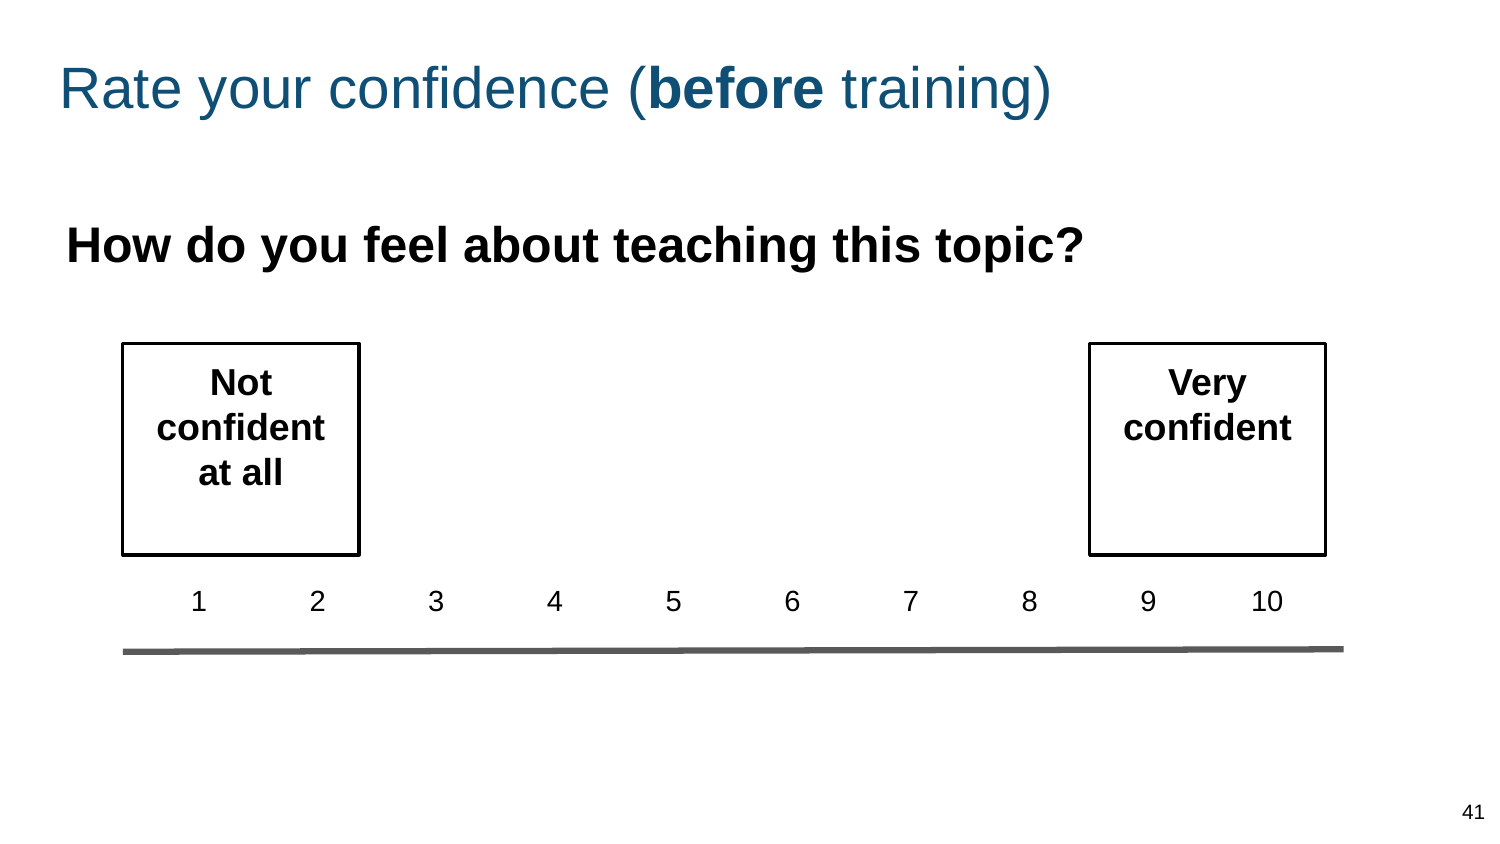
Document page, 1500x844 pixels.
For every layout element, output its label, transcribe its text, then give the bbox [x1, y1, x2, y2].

text_box How do you feel about teaching this topic? [51, 188, 1449, 750]
table_header 6 [733, 570, 852, 633]
text_box Not confident at all [122, 343, 360, 555]
slide_number 41 [1410, 779, 1500, 844]
table_header 10 [1208, 570, 1327, 633]
table_header 2 [258, 570, 377, 633]
table_header 3 [377, 570, 496, 633]
table_header 9 [1089, 570, 1208, 633]
text_box Very confident [1089, 343, 1326, 555]
table_header 8 [970, 570, 1089, 633]
table_header 1 [140, 570, 258, 633]
table_header 4 [496, 570, 614, 633]
table_header 7 [852, 570, 970, 633]
title Rate your confidence (before training) [44, 35, 1449, 130]
table_header 5 [614, 570, 733, 633]
